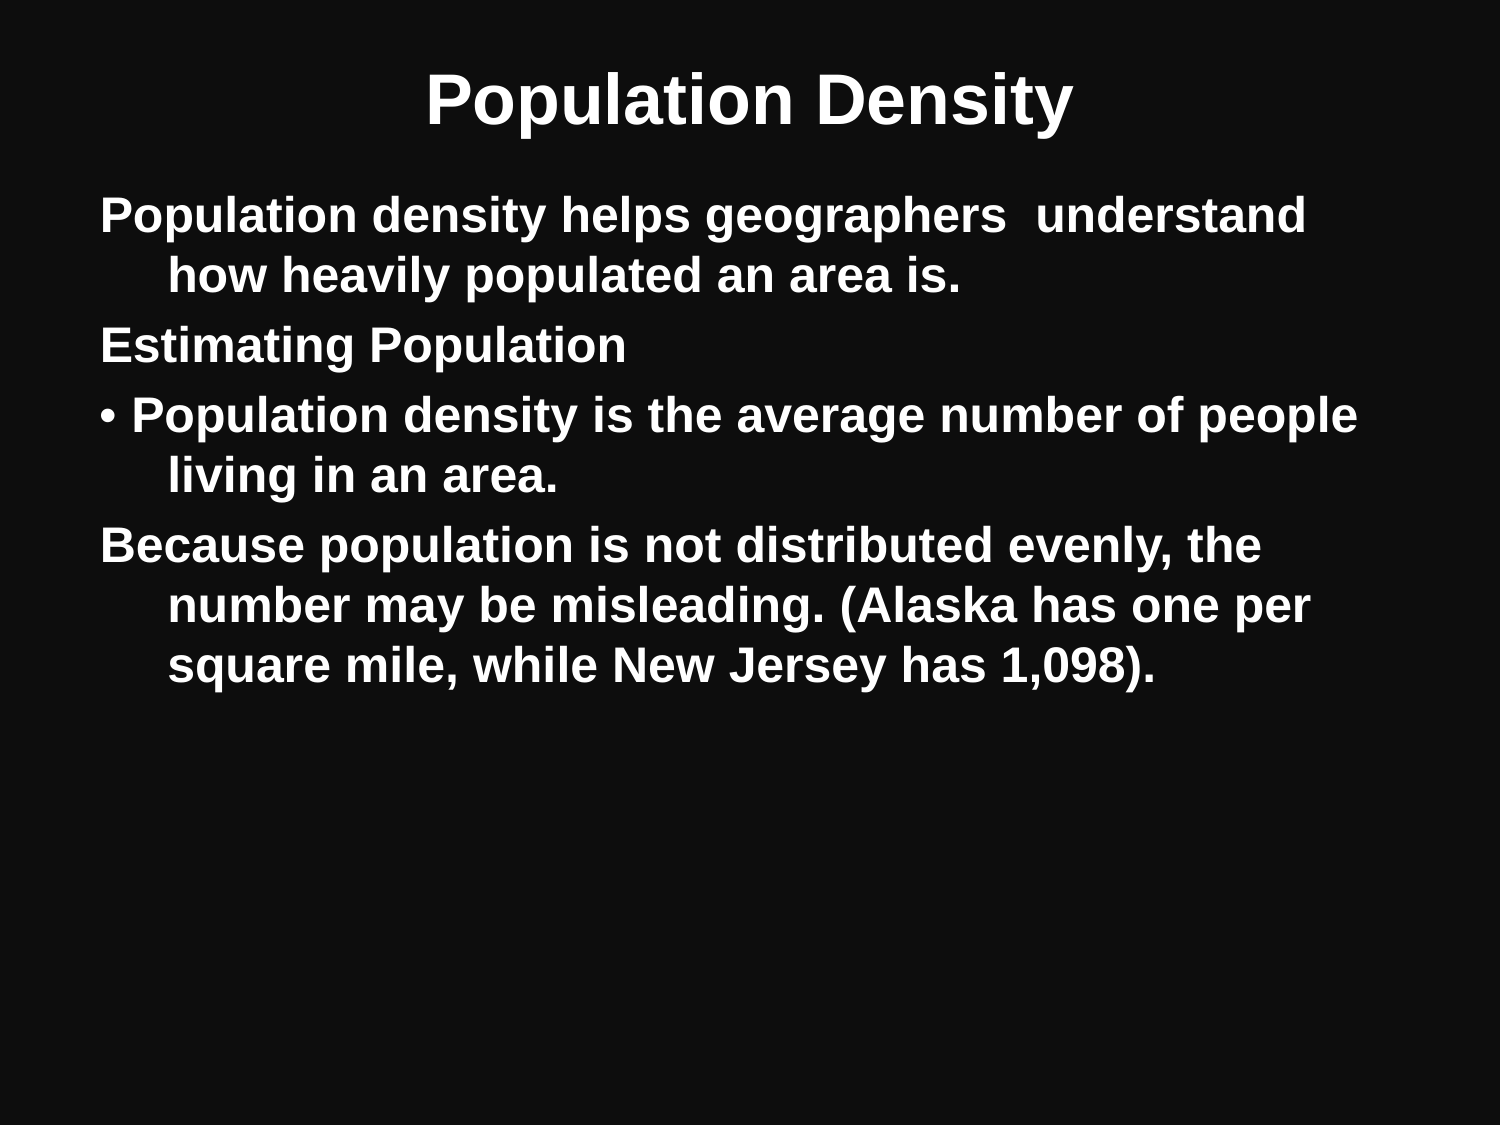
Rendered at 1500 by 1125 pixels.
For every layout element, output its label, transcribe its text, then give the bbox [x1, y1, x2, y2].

list Population density helps geographers understand how heavily populated an area is. Estimating Population • Population density is the average number of people living in an area. Because population is not distributed evenly, the number may be misleading. (Alaska has one per square mile, while New Jersey has 1,098). [62, 174, 1413, 1050]
title Population Density [75, 45, 1425, 233]
